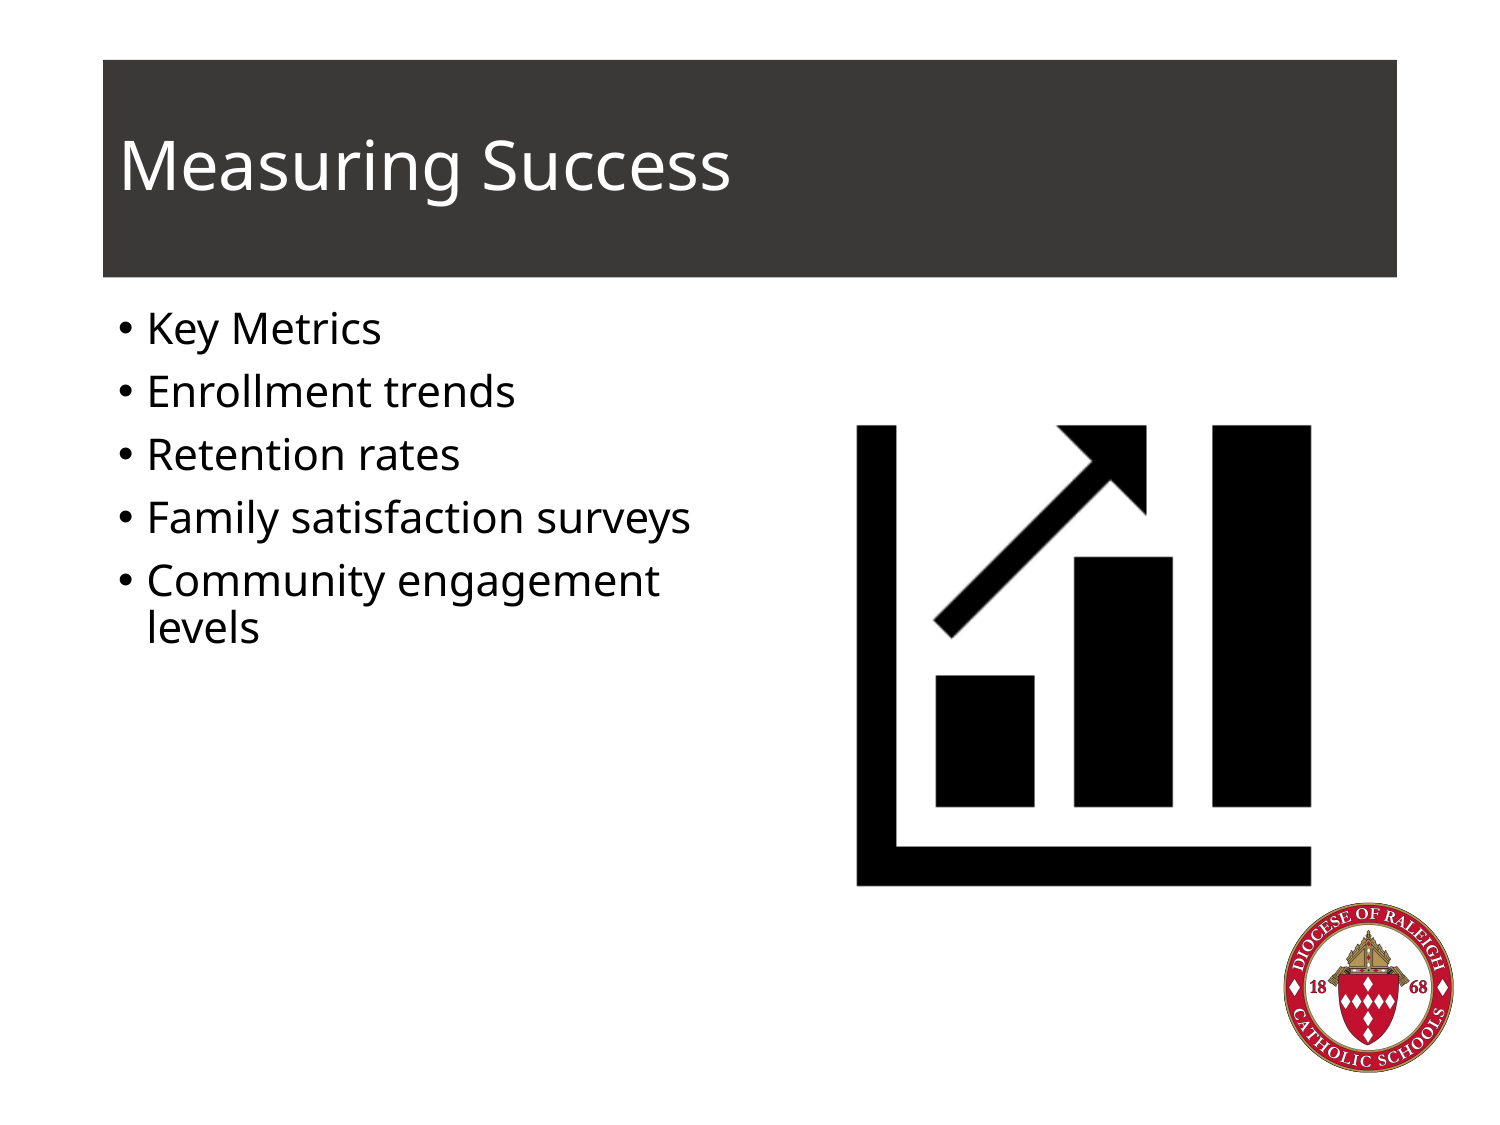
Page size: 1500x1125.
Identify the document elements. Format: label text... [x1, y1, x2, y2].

title Measuring Success [103, 59, 1397, 278]
picture [765, 340, 1454, 1073]
list Key Metrics Enrollment trends Retention rates Family satisfaction surveys Community engagement levels [103, 299, 735, 1014]
